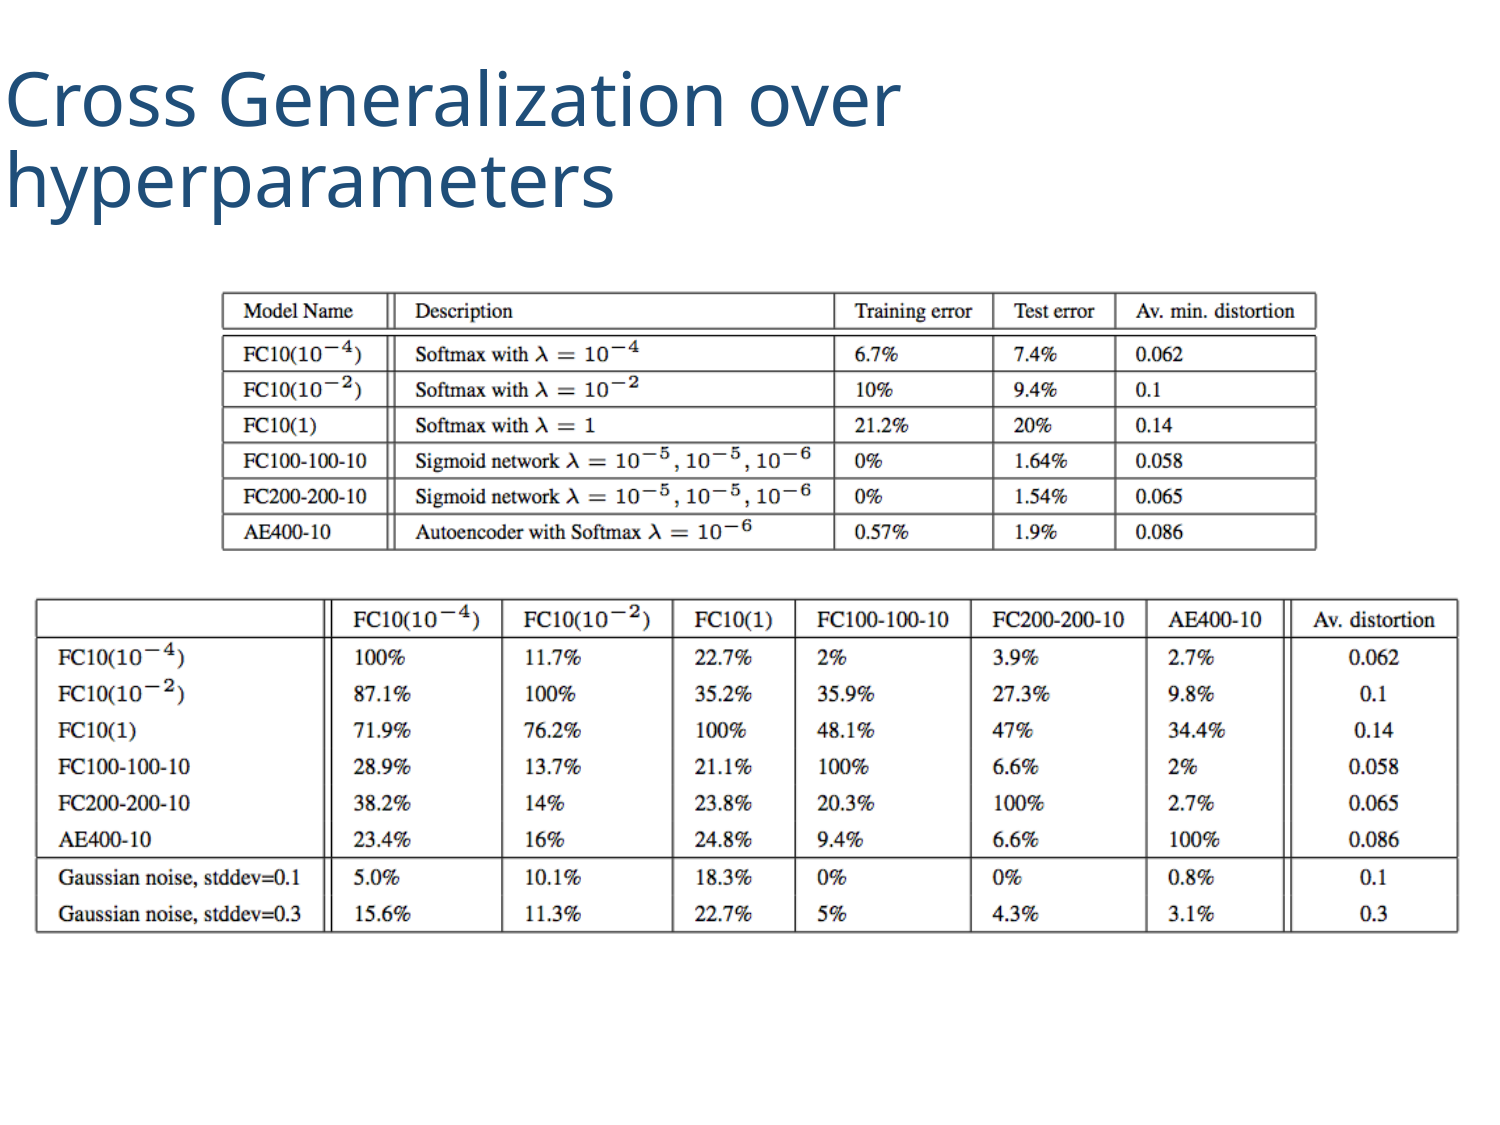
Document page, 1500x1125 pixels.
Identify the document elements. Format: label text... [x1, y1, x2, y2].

title Cross Generalization over hyperparameters [3, 33, 1497, 253]
picture [0, 264, 1500, 962]
